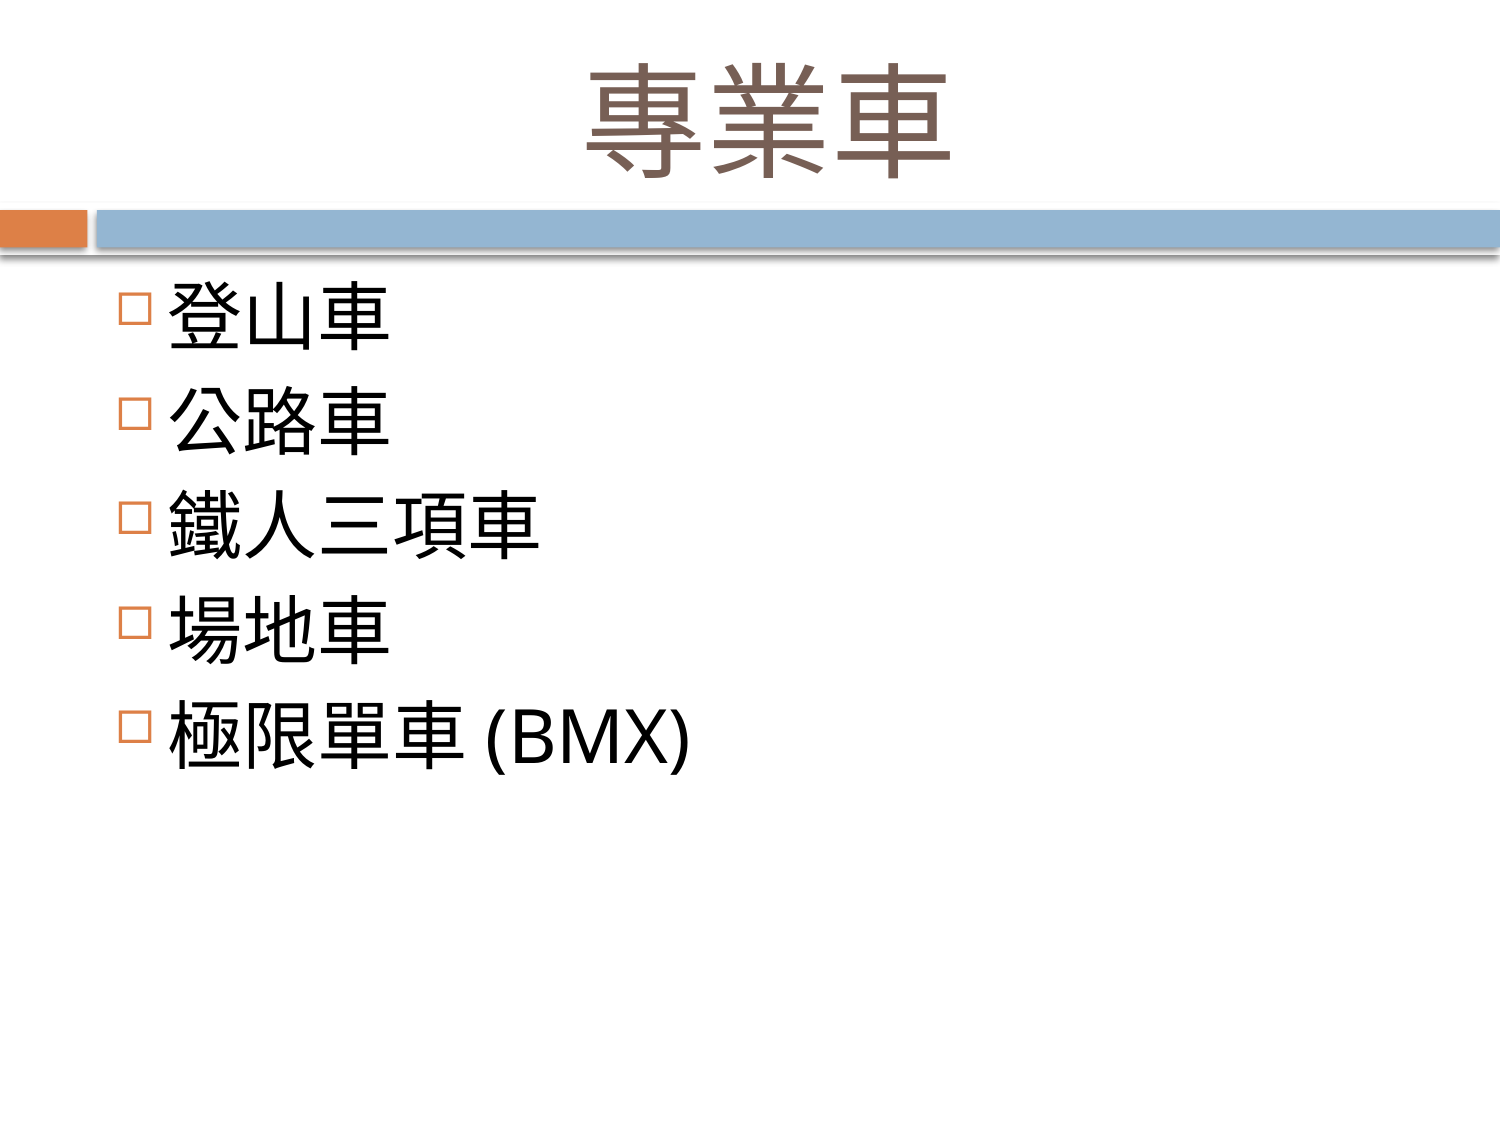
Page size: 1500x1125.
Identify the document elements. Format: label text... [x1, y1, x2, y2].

list 登山車 公路車 鐵人三項車 場地車 極限單車(BMX) [100, 262, 1438, 1000]
title 專業車 [100, 37, 1438, 200]
